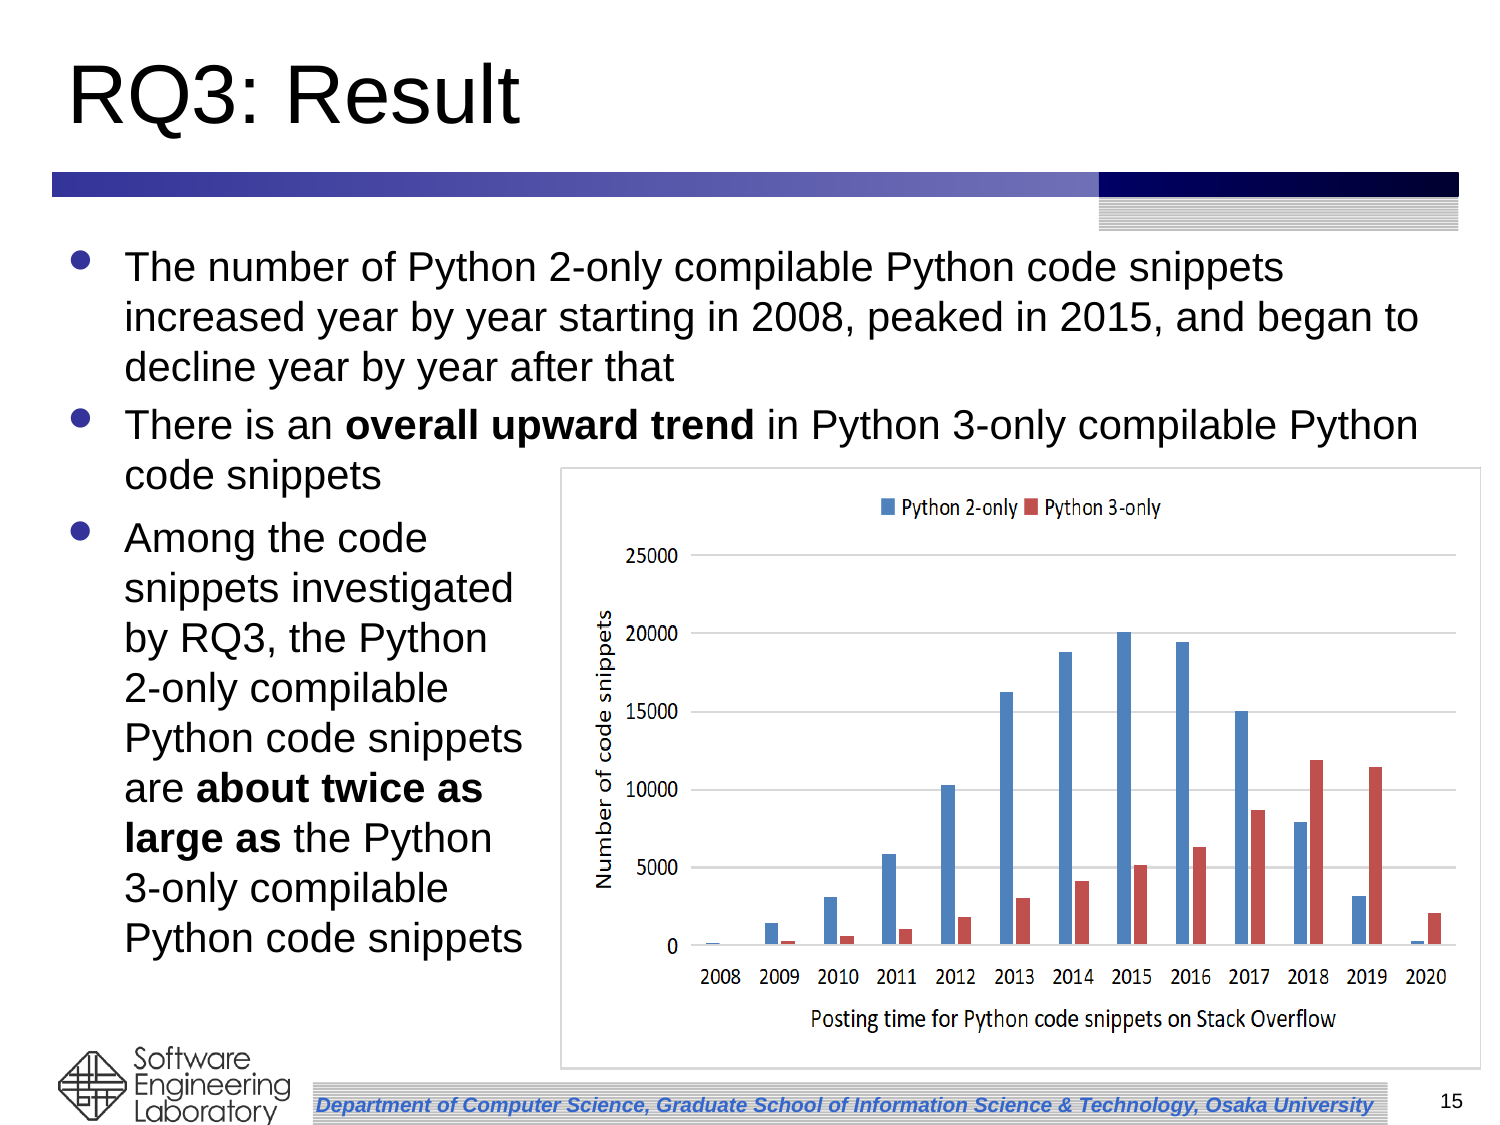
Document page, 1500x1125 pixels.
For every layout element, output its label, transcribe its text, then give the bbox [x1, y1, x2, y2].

picture [58, 1046, 290, 1125]
text_box Among the code snippets investigated by RQ3, the Python 2-only compilable Python code snippets are about twice as large as the Python 3-only compilable Python code snippets [53, 503, 540, 969]
picture [560, 467, 1481, 1070]
slide_number 15 [1387, 1079, 1479, 1125]
title RQ3: Result [51, 18, 1459, 162]
list The number of Python 2-only compilable Python code snippets increased year by year starting in 2008, peaked in 2015, and began to decline year by year after that There is an overall upward trend in Python 3-only compilable Python code snippets [52, 231, 1460, 1024]
